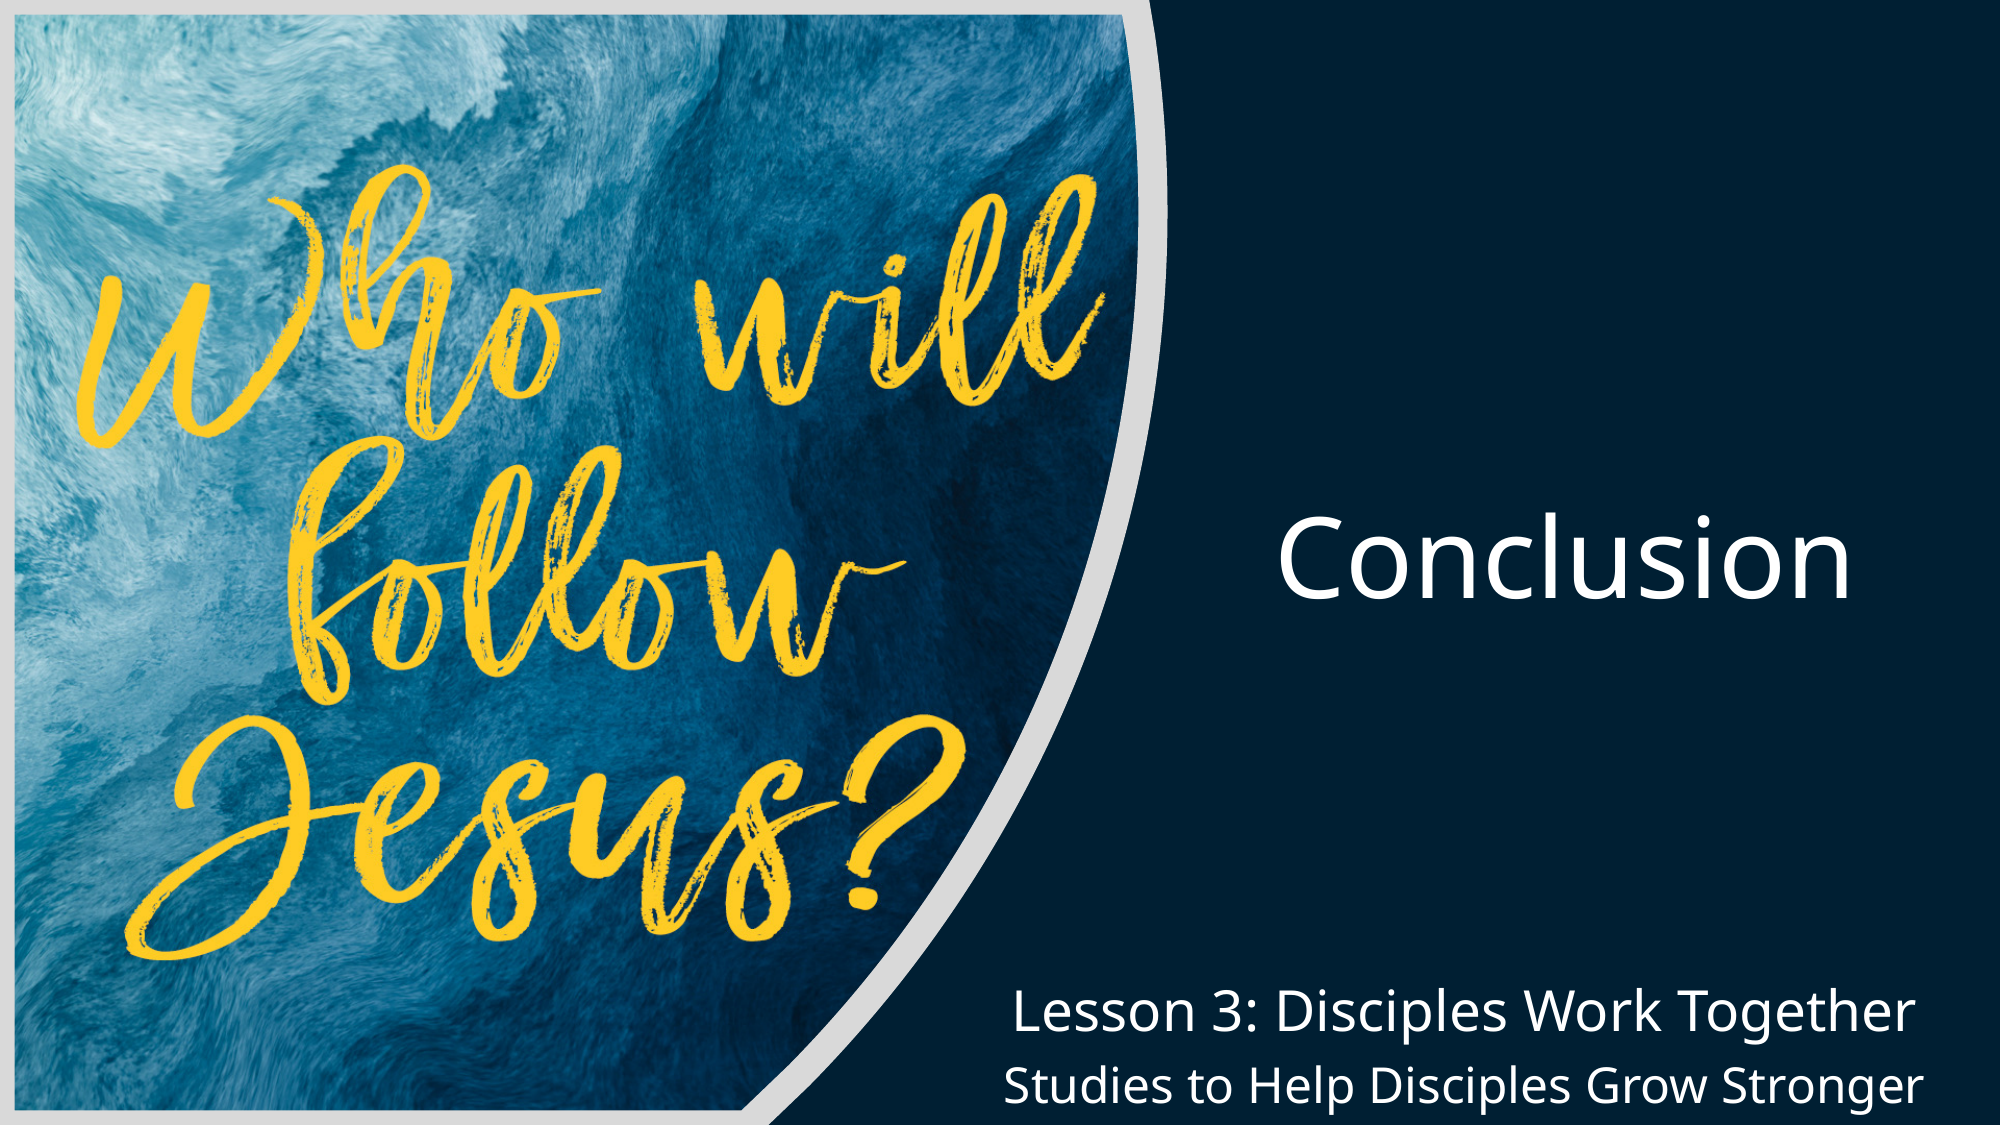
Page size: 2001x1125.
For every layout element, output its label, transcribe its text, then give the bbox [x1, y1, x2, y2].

text_box Lesson 3: Disciples Work Together Studies to Help Disciples Grow Stronger [1153, 974, 2000, 1125]
title Conclusion [1153, 0, 2000, 974]
picture [0, 0, 1153, 1125]
